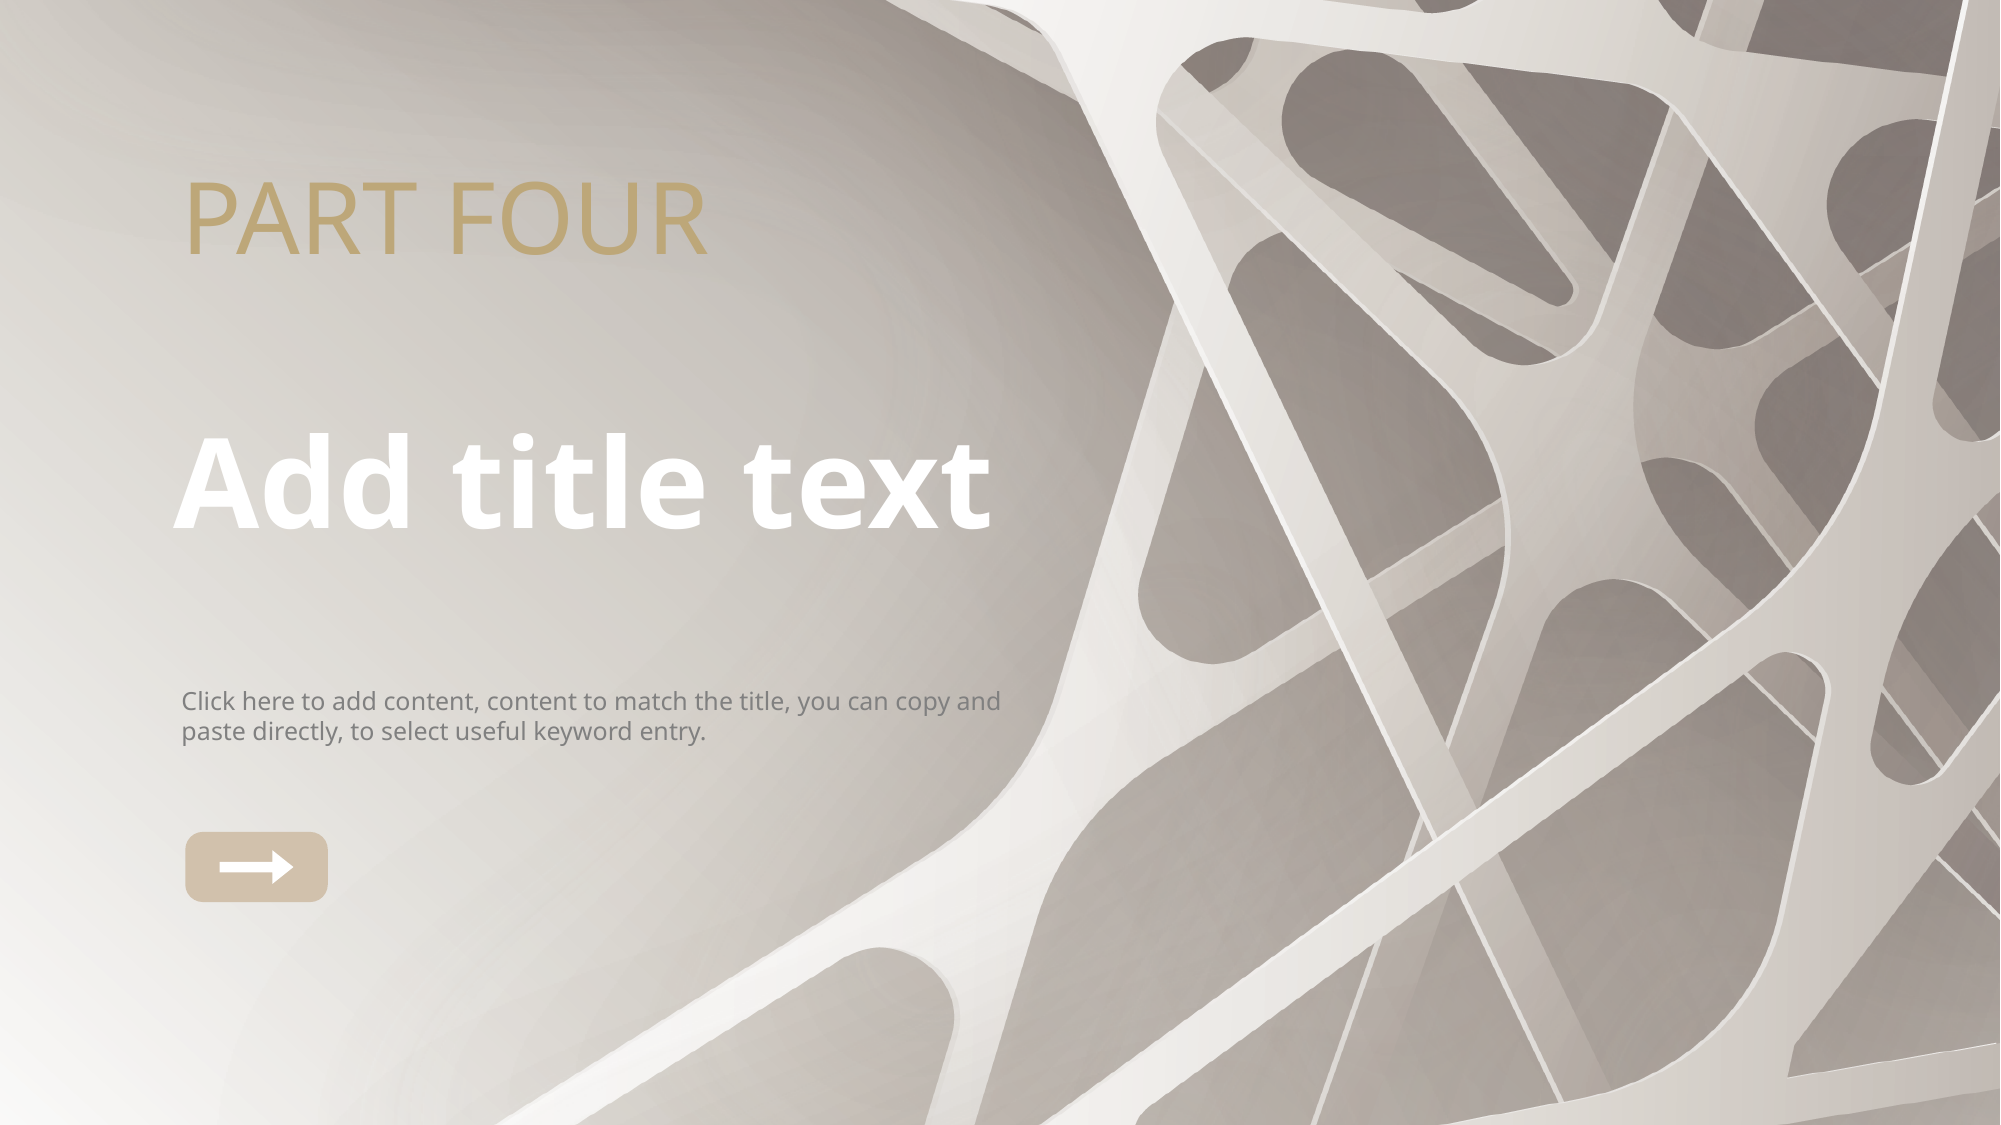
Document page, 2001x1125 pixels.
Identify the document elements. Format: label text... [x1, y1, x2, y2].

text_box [185, 831, 328, 903]
text_box Click here to add content, content to match the title, you can copy and paste directly, to select useful keyword entry. [166, 677, 1021, 783]
picture [0, 0, 2000, 1125]
text_box PART FOUR [166, 147, 801, 299]
text_box Add title text [158, 395, 1010, 561]
